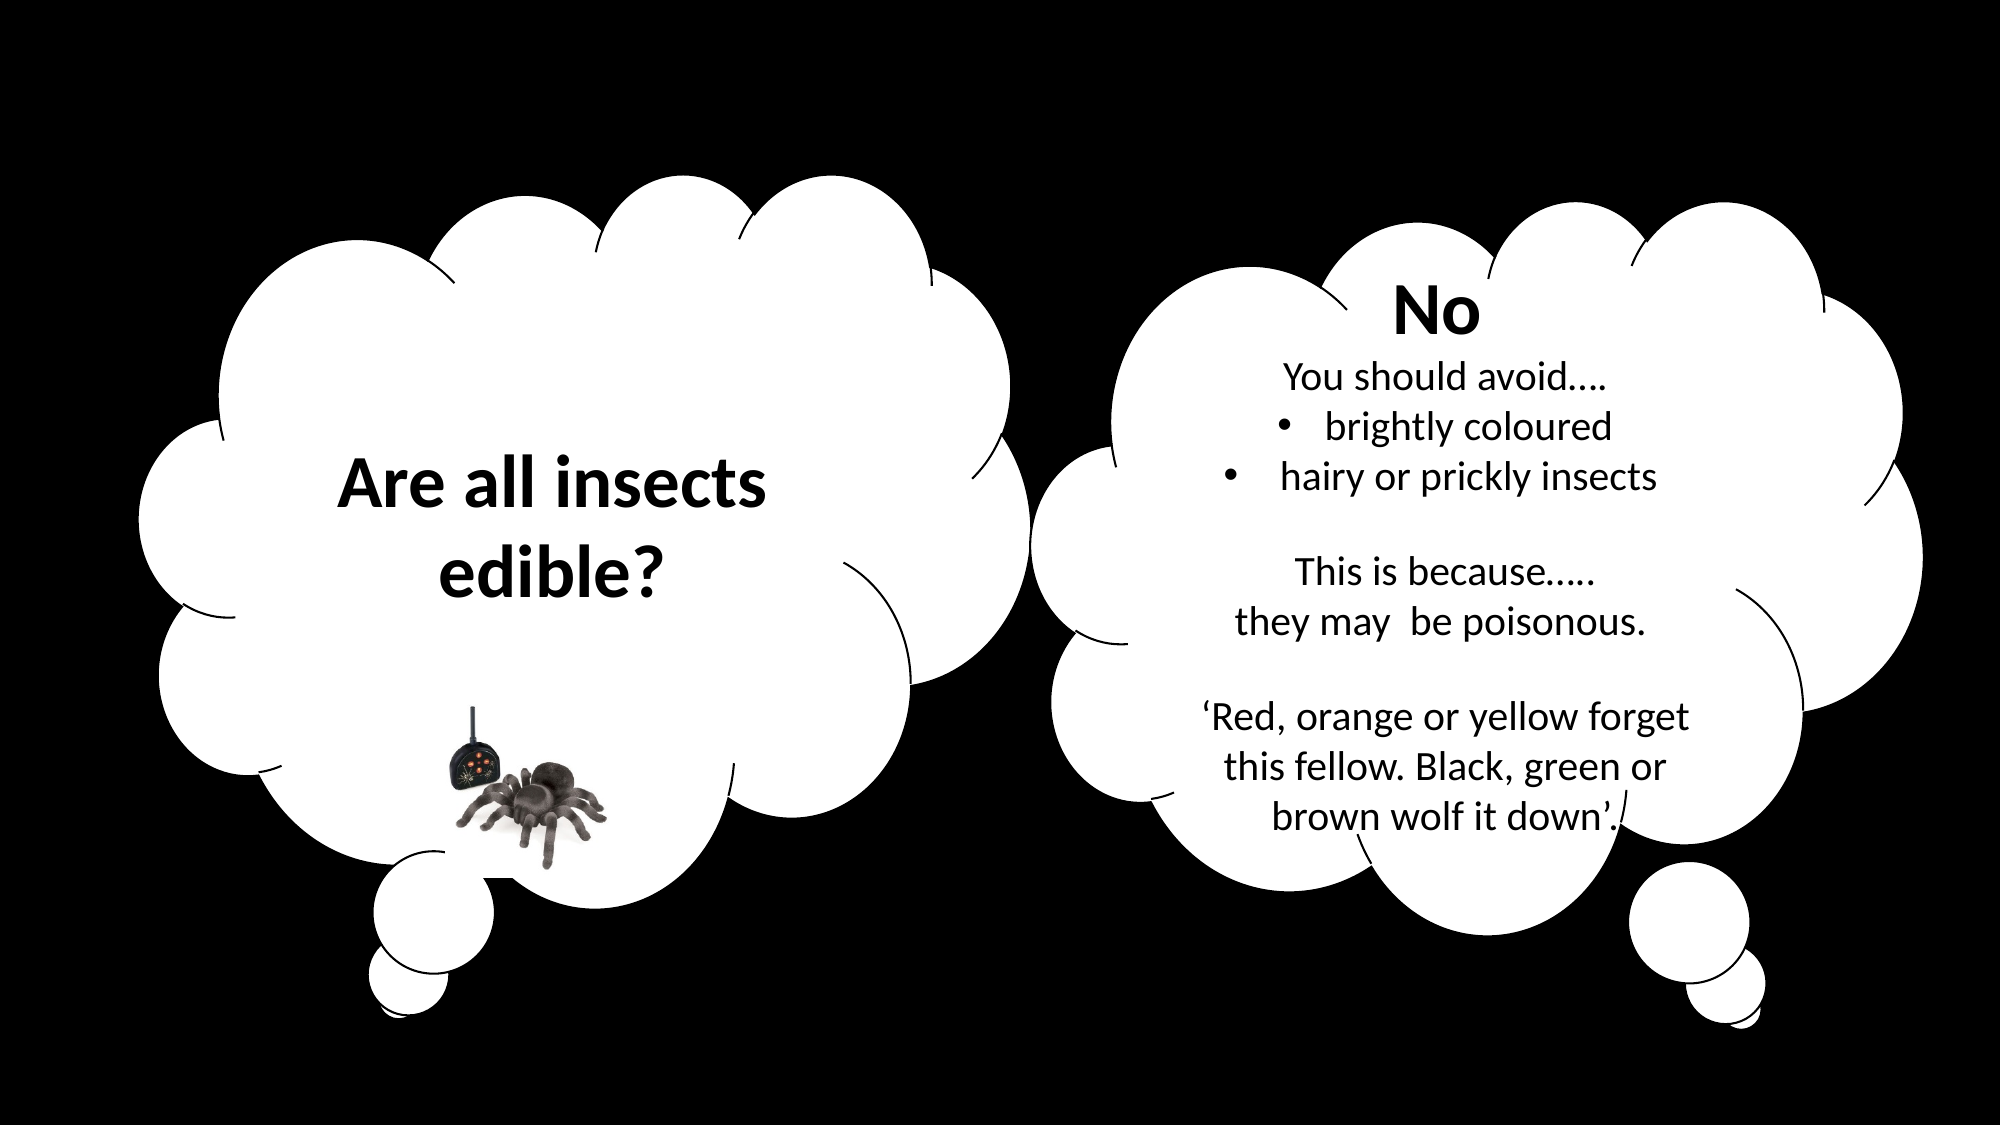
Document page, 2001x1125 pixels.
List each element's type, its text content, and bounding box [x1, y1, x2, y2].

text_box Are all insects edible? [136, 173, 1032, 1021]
text_box No You should avoid…. brightly coloured hairy or prickly insects This is because….. they may be poisonous. ‘Red, orange or yellow forget this fellow. Black, green or brown wolf it down’. [1626, 859, 1768, 1031]
text_box No You should avoid…. brightly coloured hairy or prickly insects This is because….. they may be poisonous. ‘Red, orange or yellow forget this fellow. Black, green or brown wolf it down’. [1029, 200, 1925, 938]
picture [445, 704, 618, 878]
